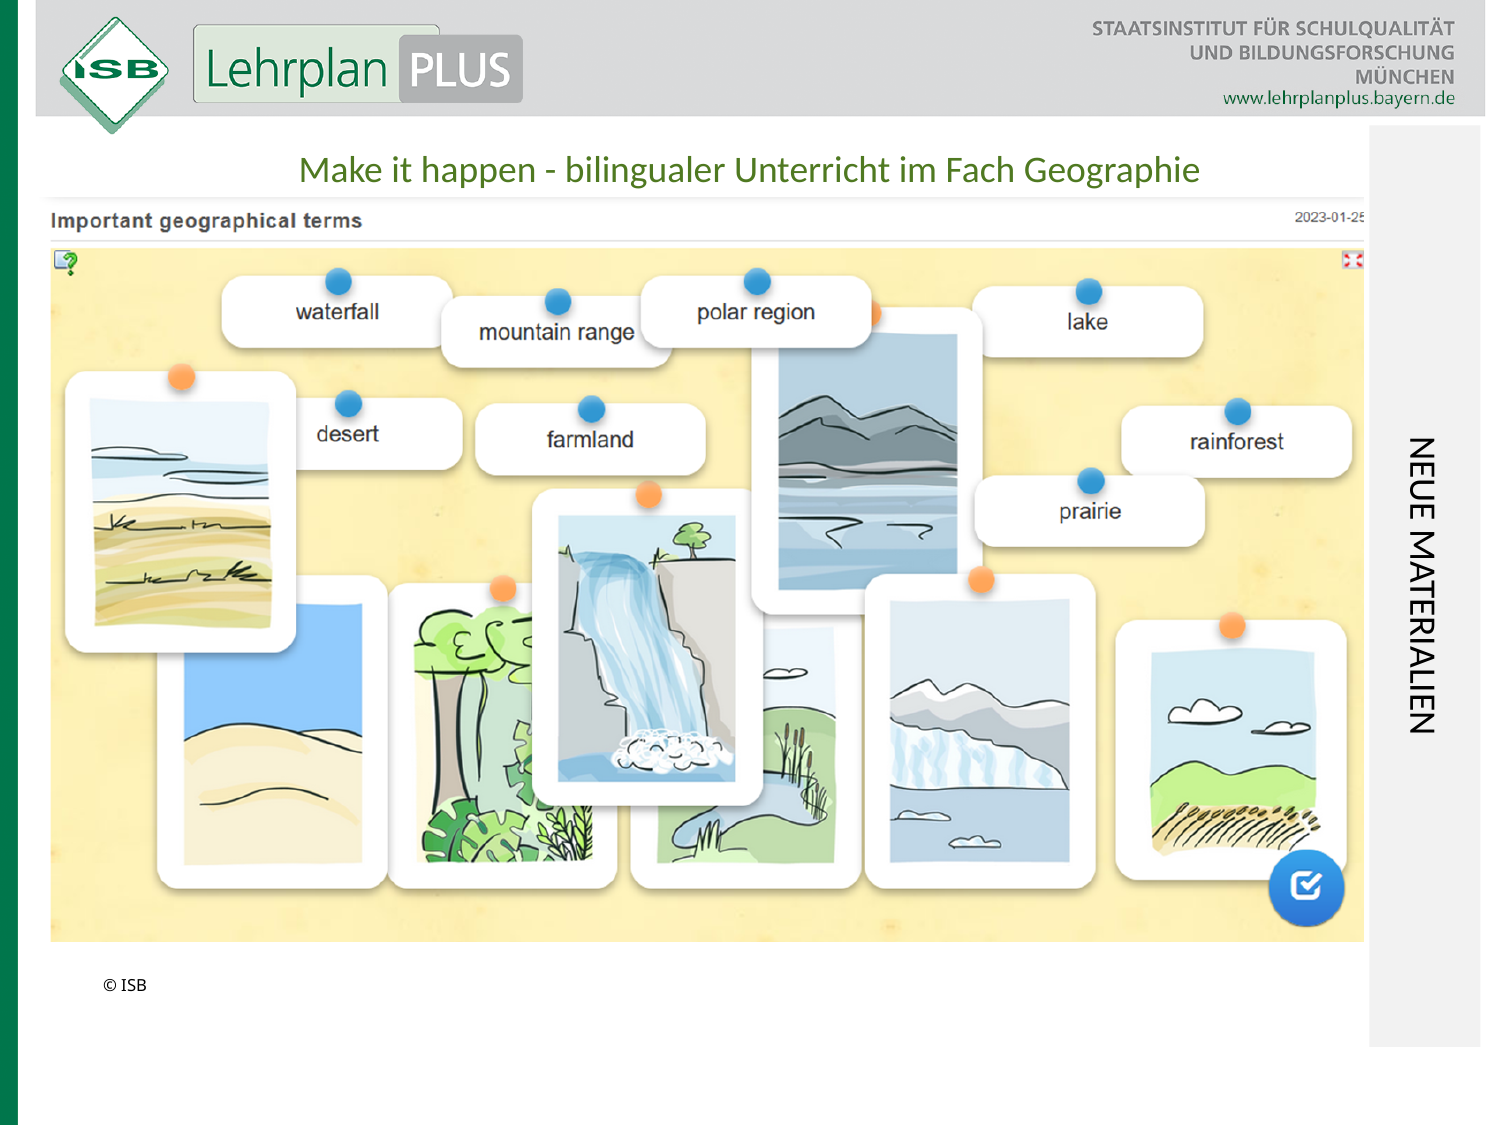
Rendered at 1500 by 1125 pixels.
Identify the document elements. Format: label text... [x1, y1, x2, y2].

text_box Make it happen - bilingualer Unterricht im Fach Geographie [230, 137, 1270, 196]
picture [0, 0, 1500, 1125]
text_box NEUE MATERIALIEN [1369, 125, 1481, 1047]
text_box © ISB [88, 967, 839, 1003]
